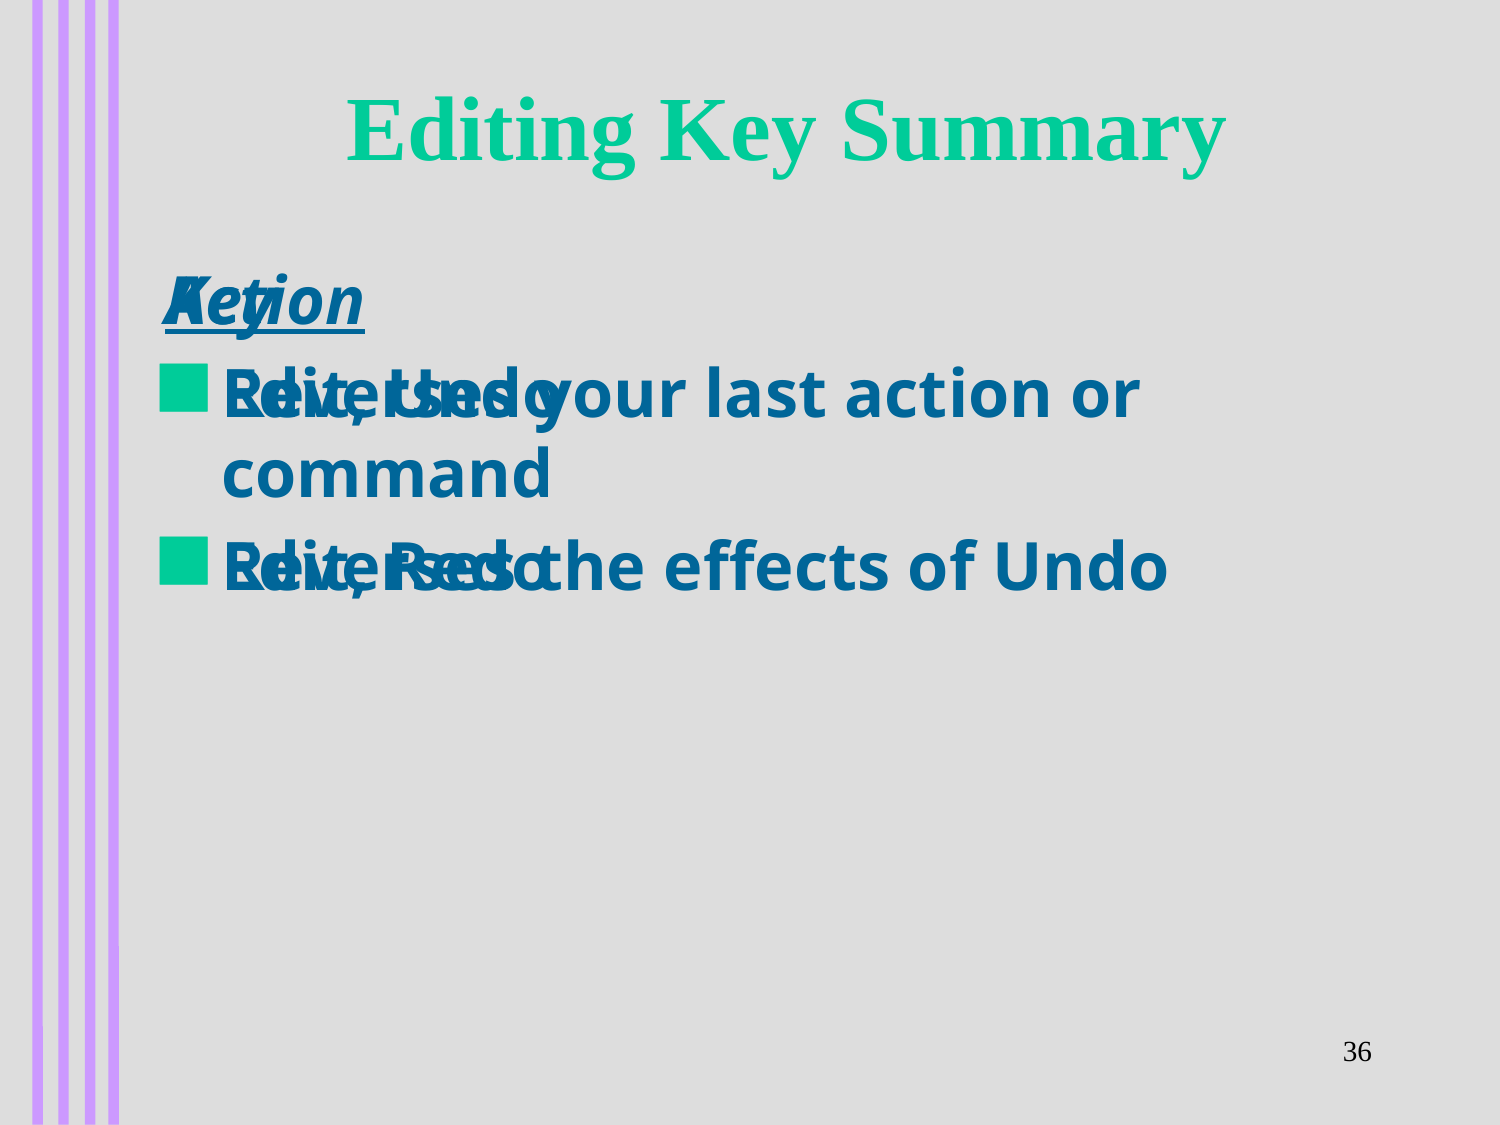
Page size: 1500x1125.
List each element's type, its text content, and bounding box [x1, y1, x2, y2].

list Action Reverses your last action or command Reverses the effects of Undo [150, 249, 1425, 963]
title Editing Key Summary [75, 24, 1500, 223]
slide_number 36 [1074, 1025, 1388, 1100]
